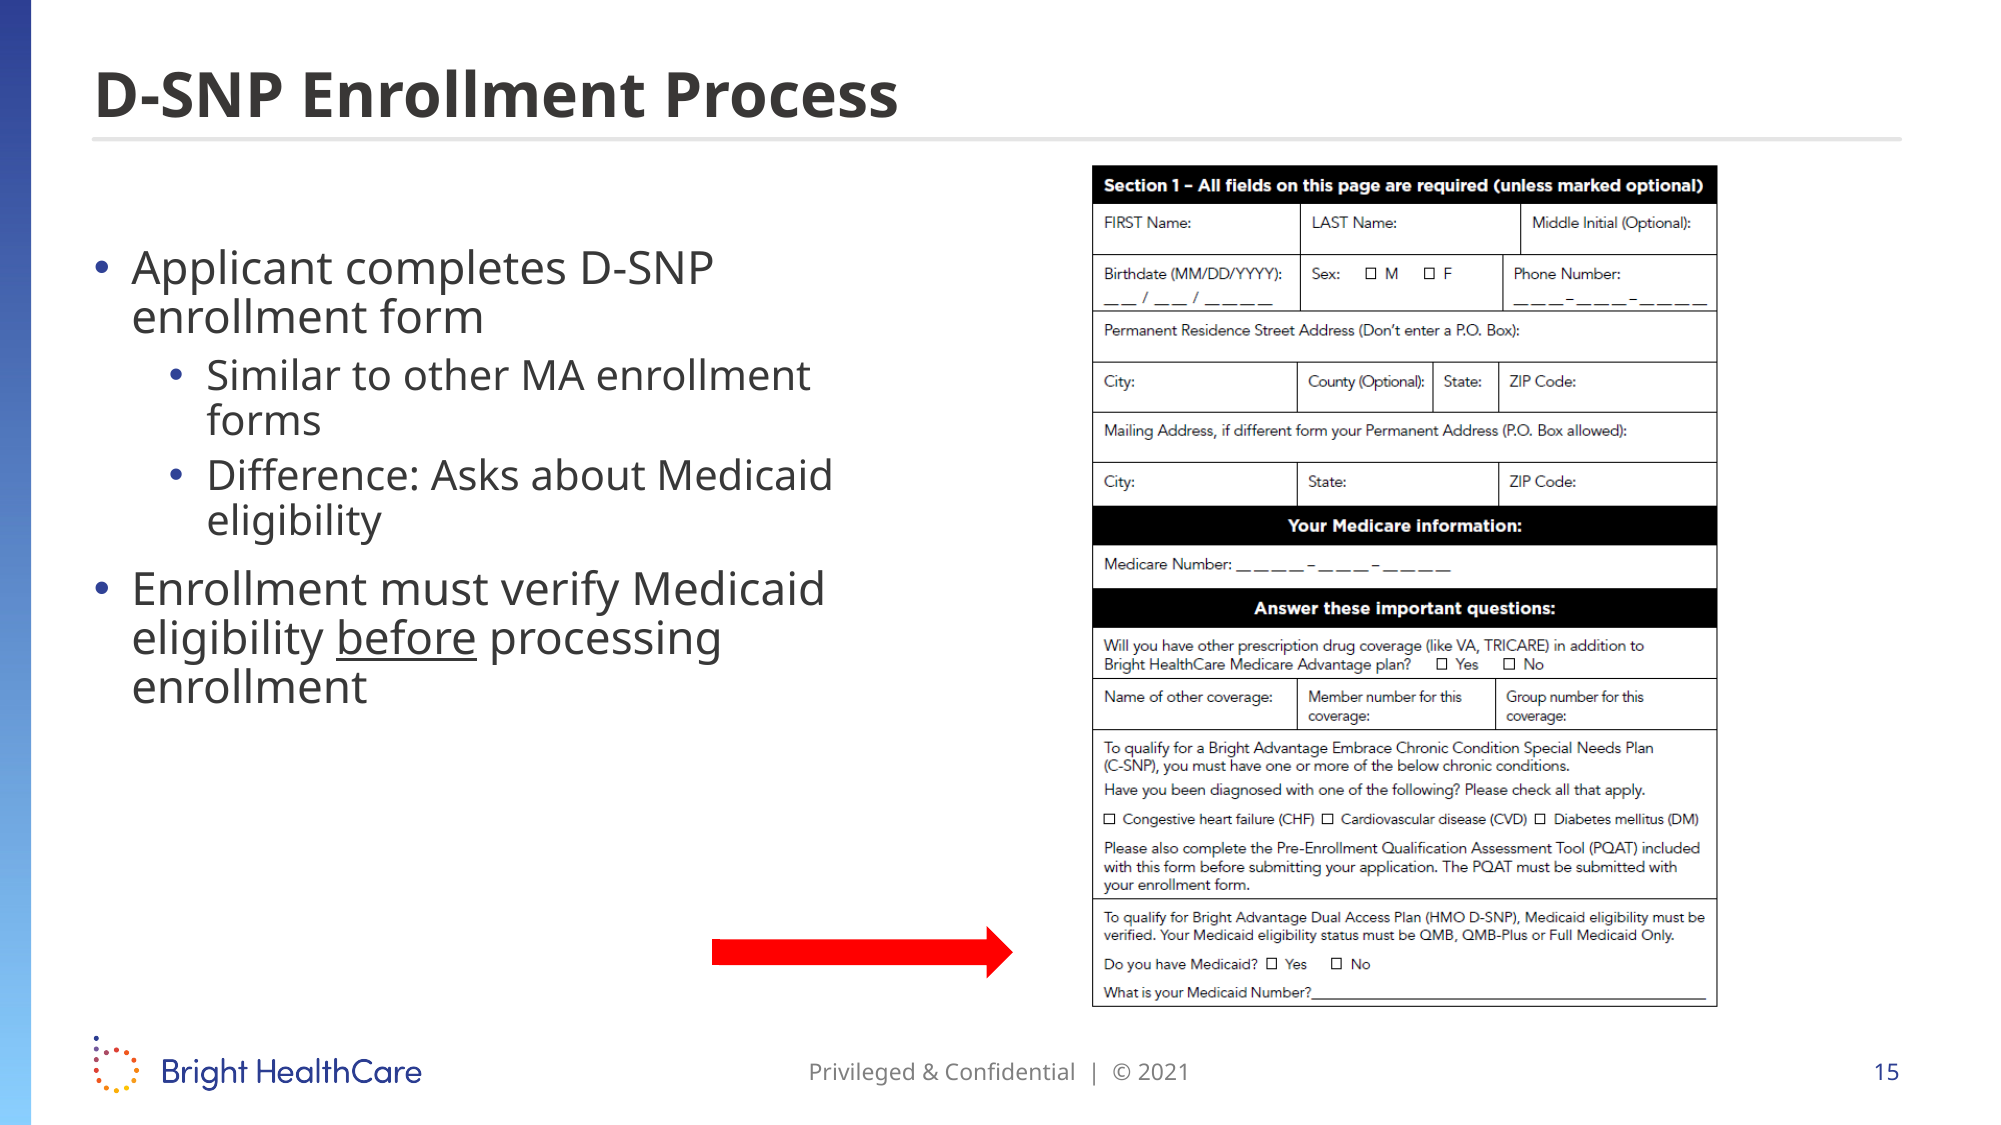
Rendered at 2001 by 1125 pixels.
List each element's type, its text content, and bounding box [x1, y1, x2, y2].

picture [1089, 157, 1729, 1010]
picture [70, 1012, 445, 1117]
title D-SNP Enrollment Process [93, 56, 1133, 132]
slide_number 15 [1449, 1042, 1900, 1103]
footer Privileged & Confidential | © 2021 [662, 1042, 1338, 1103]
text_box [712, 926, 1013, 979]
list Applicant completes D-SNP enrollment form Similar to other MA enrollment forms Difference: Asks about Medicaid eligibility Enrollment must verify Medicaid eligibility before processing enrollment [93, 237, 863, 1014]
picture [0, 0, 32, 1125]
